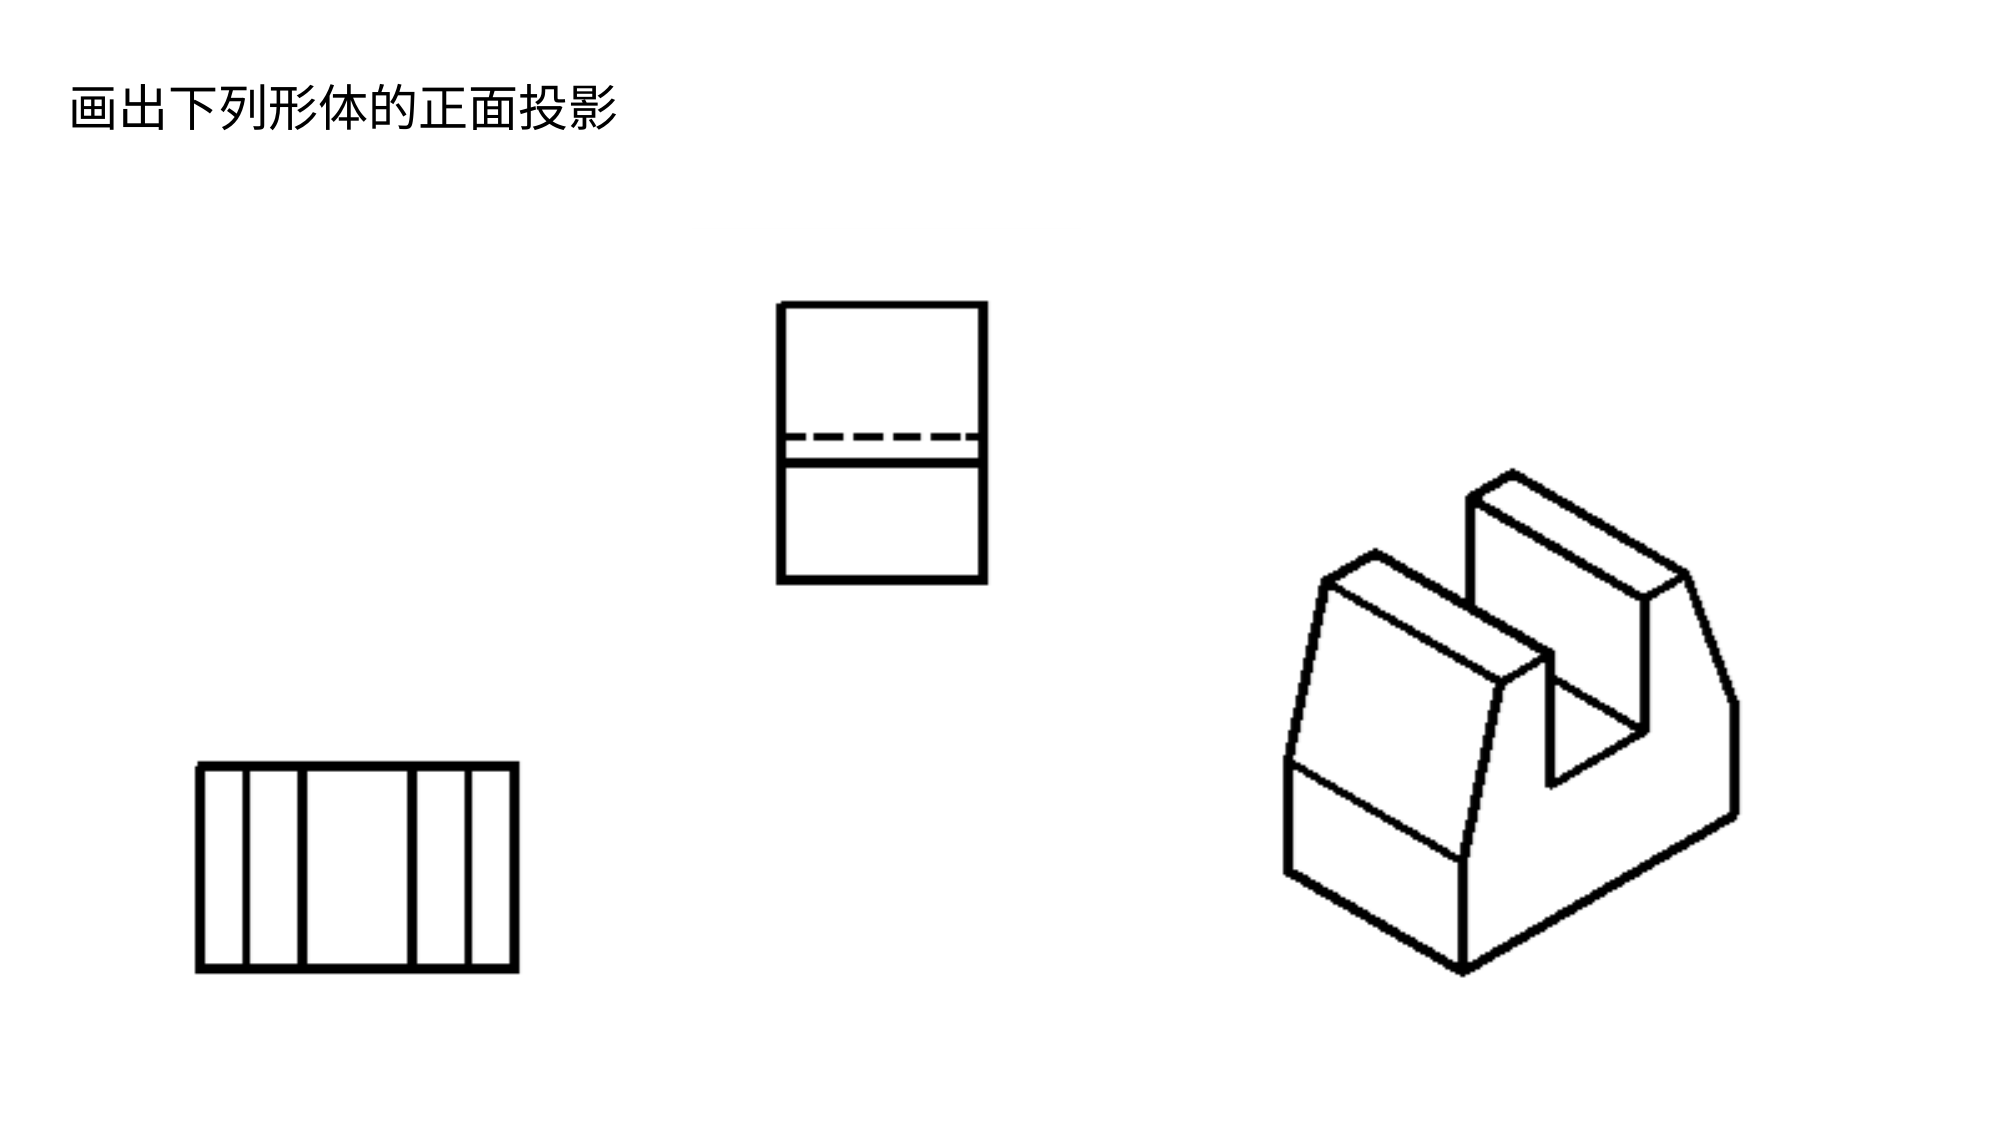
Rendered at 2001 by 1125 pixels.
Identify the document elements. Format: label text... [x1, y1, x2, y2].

picture [71, 682, 615, 1017]
picture [1214, 337, 1805, 1055]
picture [692, 227, 1081, 683]
text_box 画出下列形体的正面投影 [53, 69, 634, 145]
